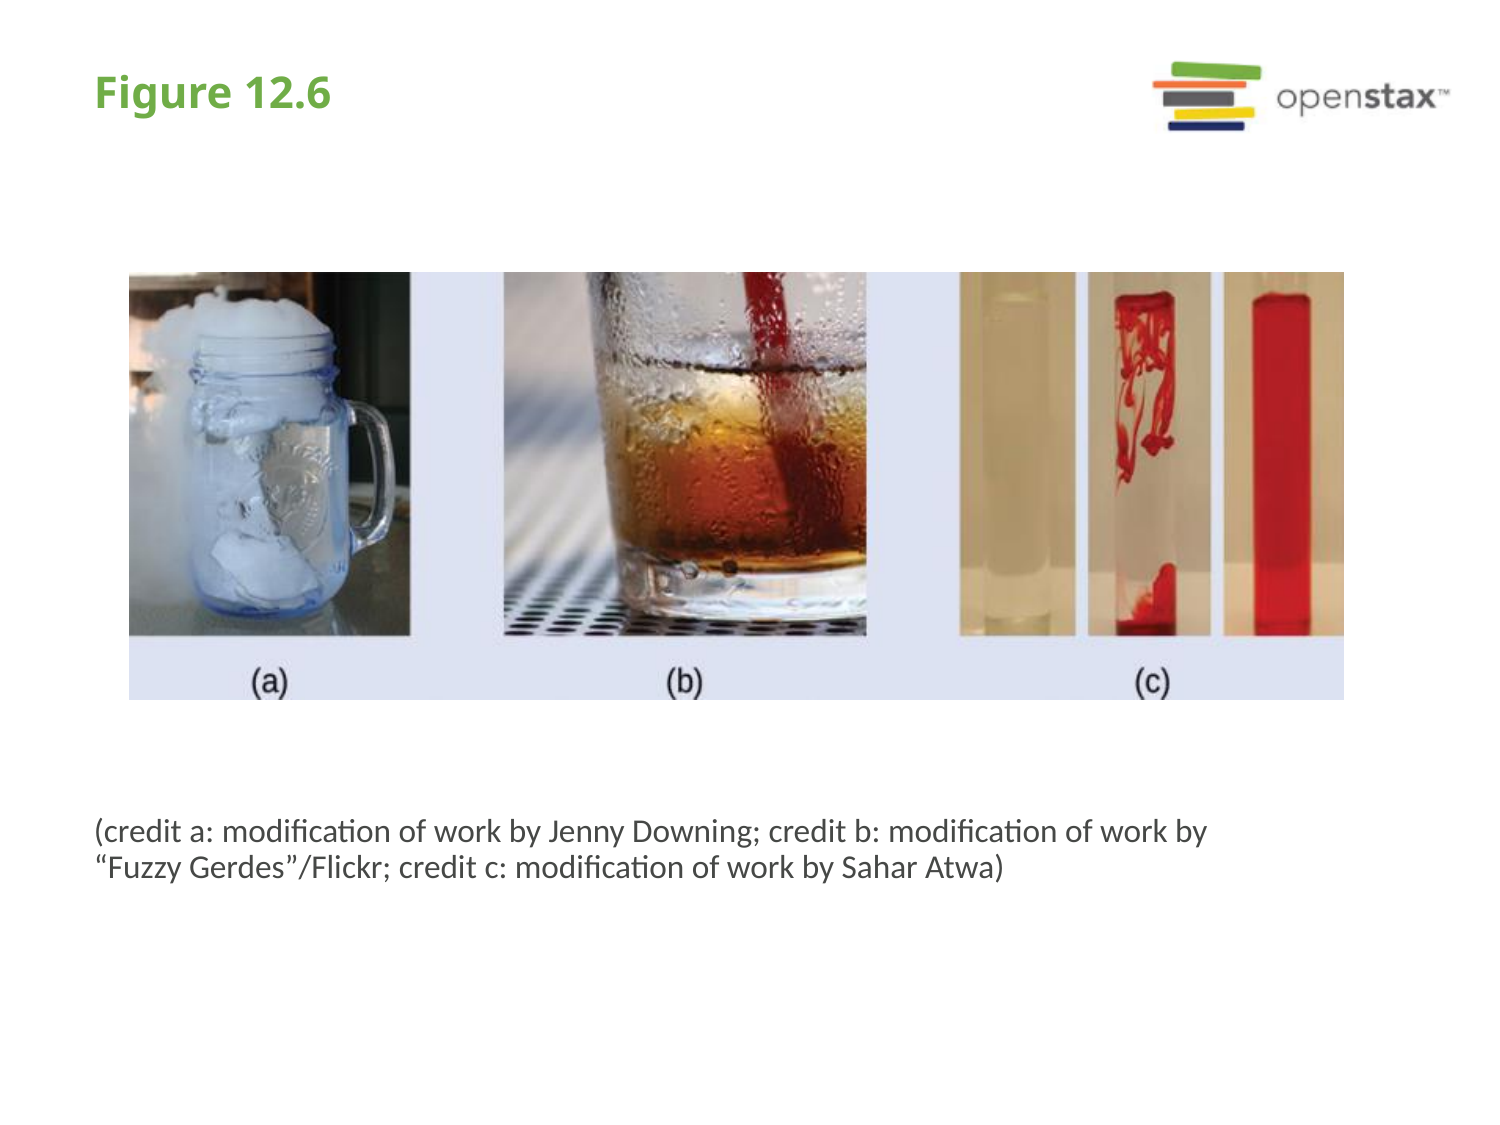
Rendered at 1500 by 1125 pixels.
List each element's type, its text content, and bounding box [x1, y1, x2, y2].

title Figure 12.6 [78, 59, 1397, 130]
picture [129, 272, 1344, 700]
list (credit a: modification of work by Jenny Downing; credit b: modification of work by “Fuzzy Gerdes”/Flickr; credit c: modification of work by Sahar Atwa) [78, 806, 1397, 1016]
picture [1151, 59, 1452, 134]
